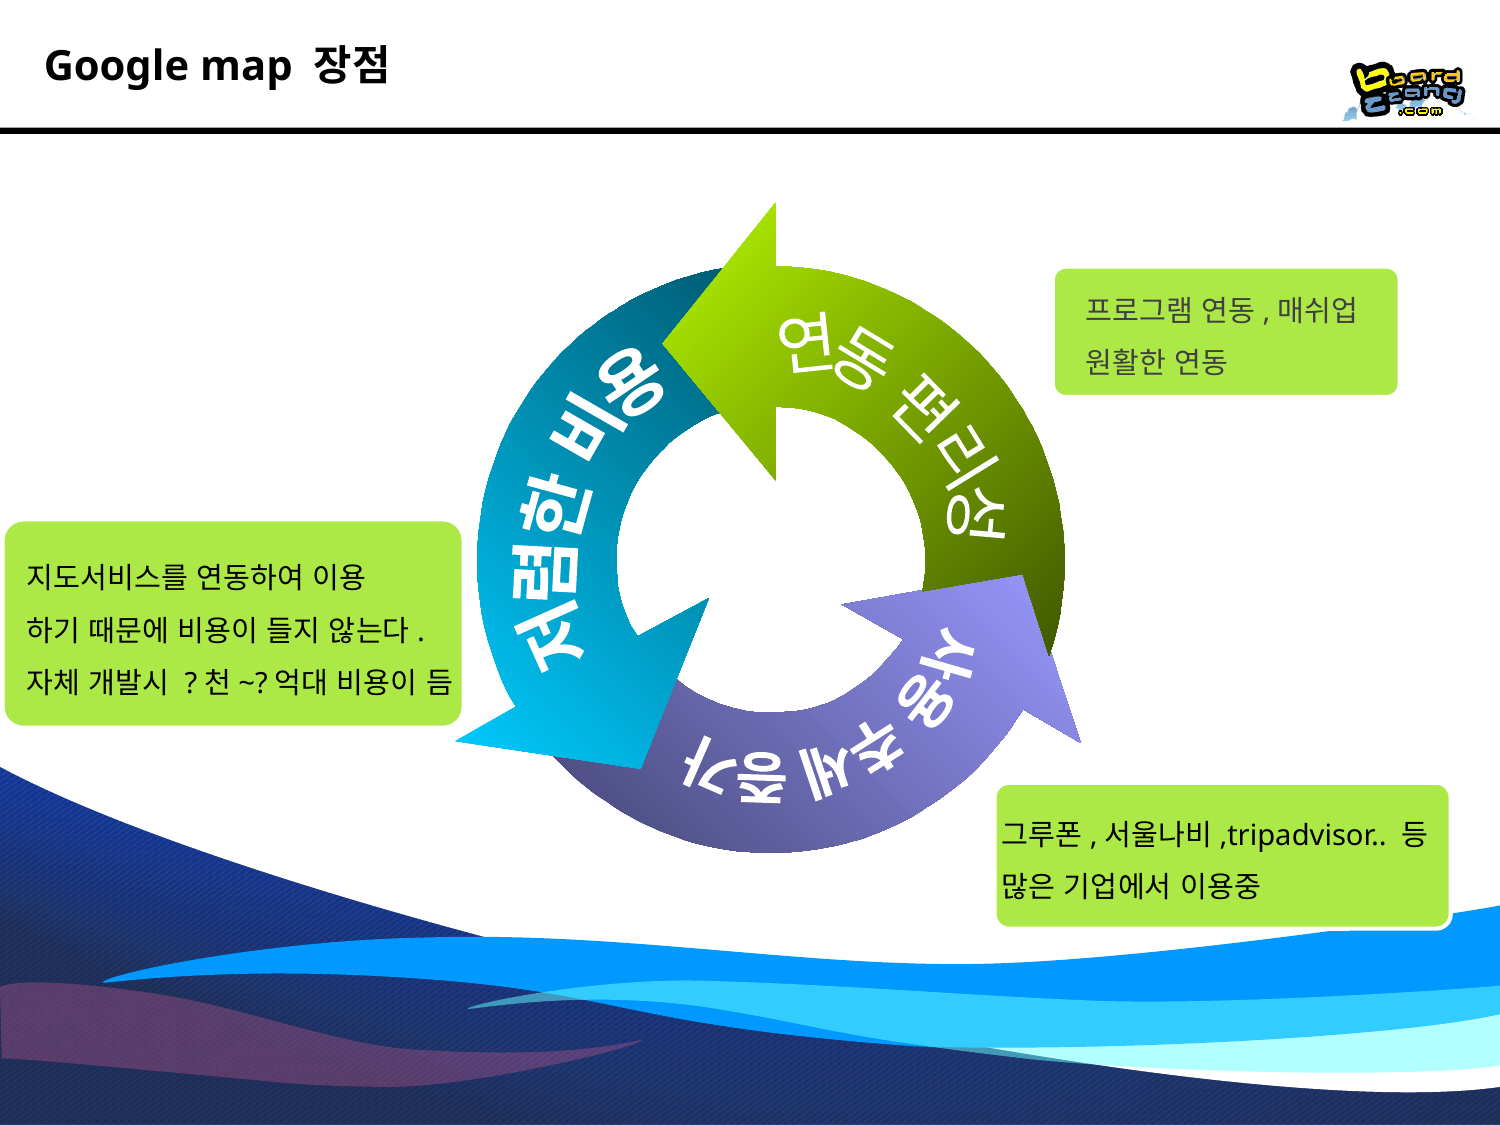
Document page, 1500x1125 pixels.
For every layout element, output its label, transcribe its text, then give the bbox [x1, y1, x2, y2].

text_box Google map 장점 [28, 30, 406, 96]
picture [0, 768, 1500, 1125]
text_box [454, 202, 1081, 853]
picture [1340, 57, 1477, 121]
text_box [992, 780, 1453, 931]
text_box [1087, 272, 1402, 400]
text_box 그루폰,서울나비,tripadvisor.. 등 많은 기업에서 이용중 [987, 791, 1444, 911]
text_box 프로그램 연동,매쉬업 원활한 연동 [1087, 266, 1400, 388]
text_box [0, 517, 449, 730]
text_box 지도서비스를 연동하여 이용 하기 때문에 비용이 들지 않는다. 자체 개발시 ?천~?억대 비용이 듬 [11, 534, 449, 707]
